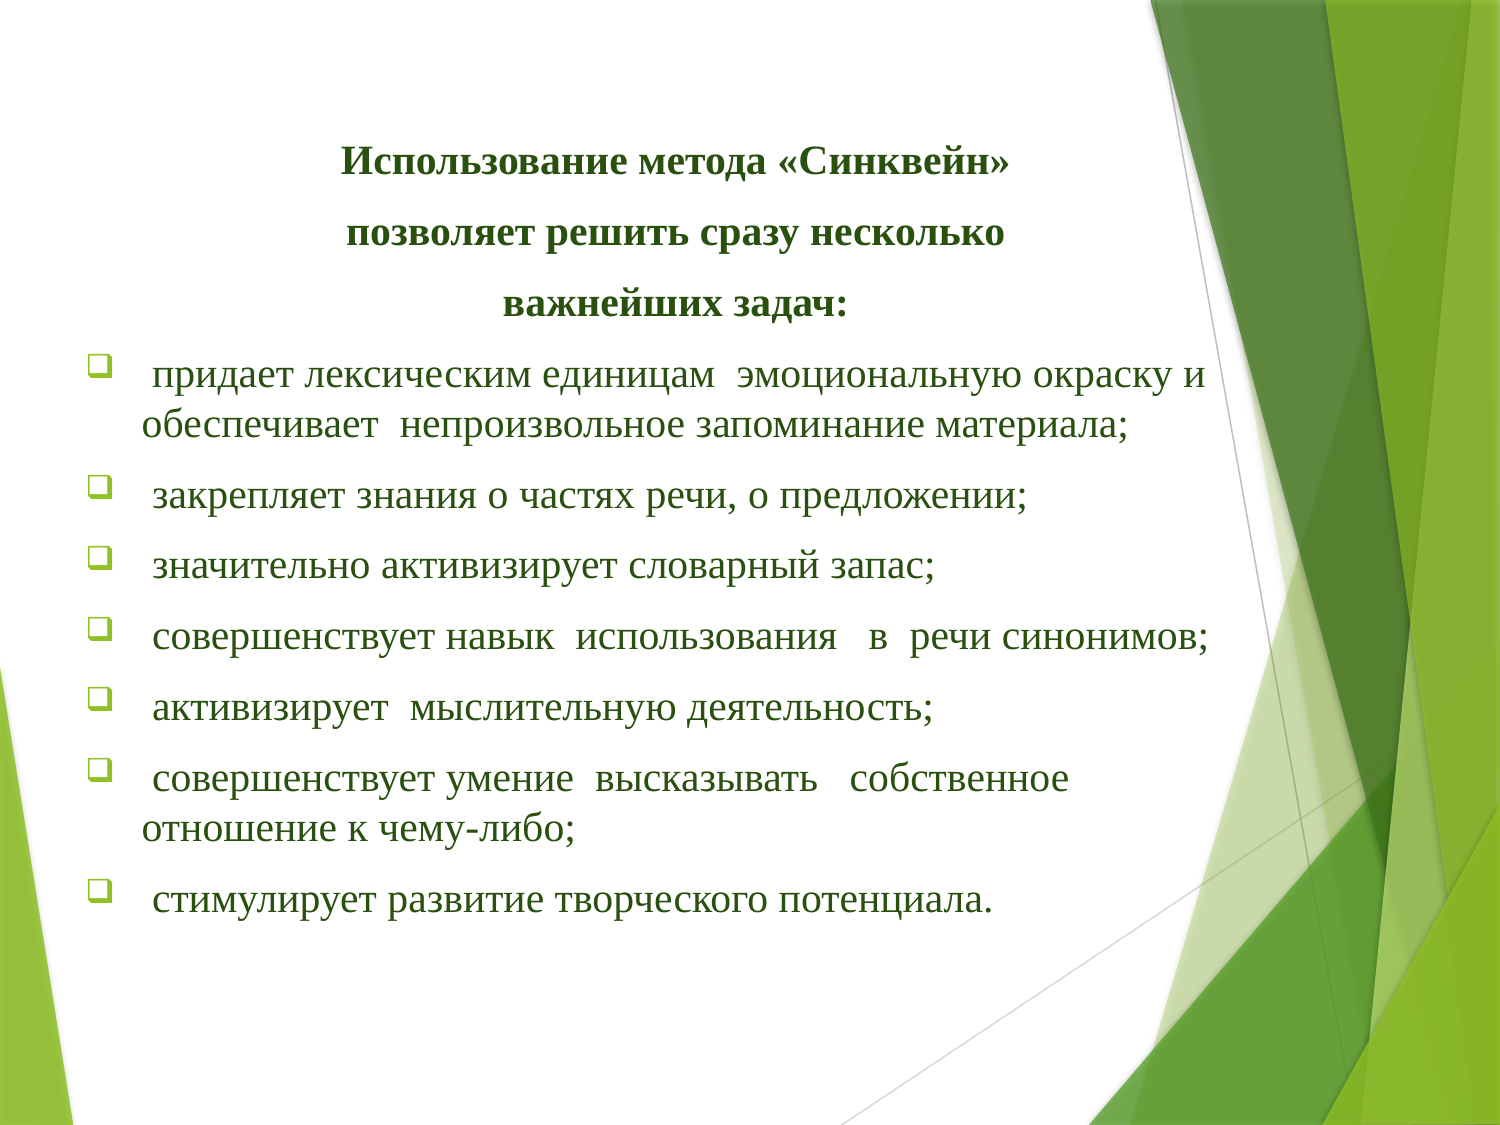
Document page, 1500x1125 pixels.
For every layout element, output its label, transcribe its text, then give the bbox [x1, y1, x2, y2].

list Использование метода «Синквейн» позволяет решить сразу несколько важнейших задач: придает лексическим единицам эмоциональную окраску и обеспечивает непроизвольное запоминание материала; закрепляет знания о частях речи, о предложении; значительно активизирует словарный запас; совершенствует навык использования в речи синонимов; активизирует мыслительную деятельность; совершенствует умение высказывать собственное отношение к чему-либо; стимулирует развитие творческого потенциала. [70, 125, 1282, 1079]
